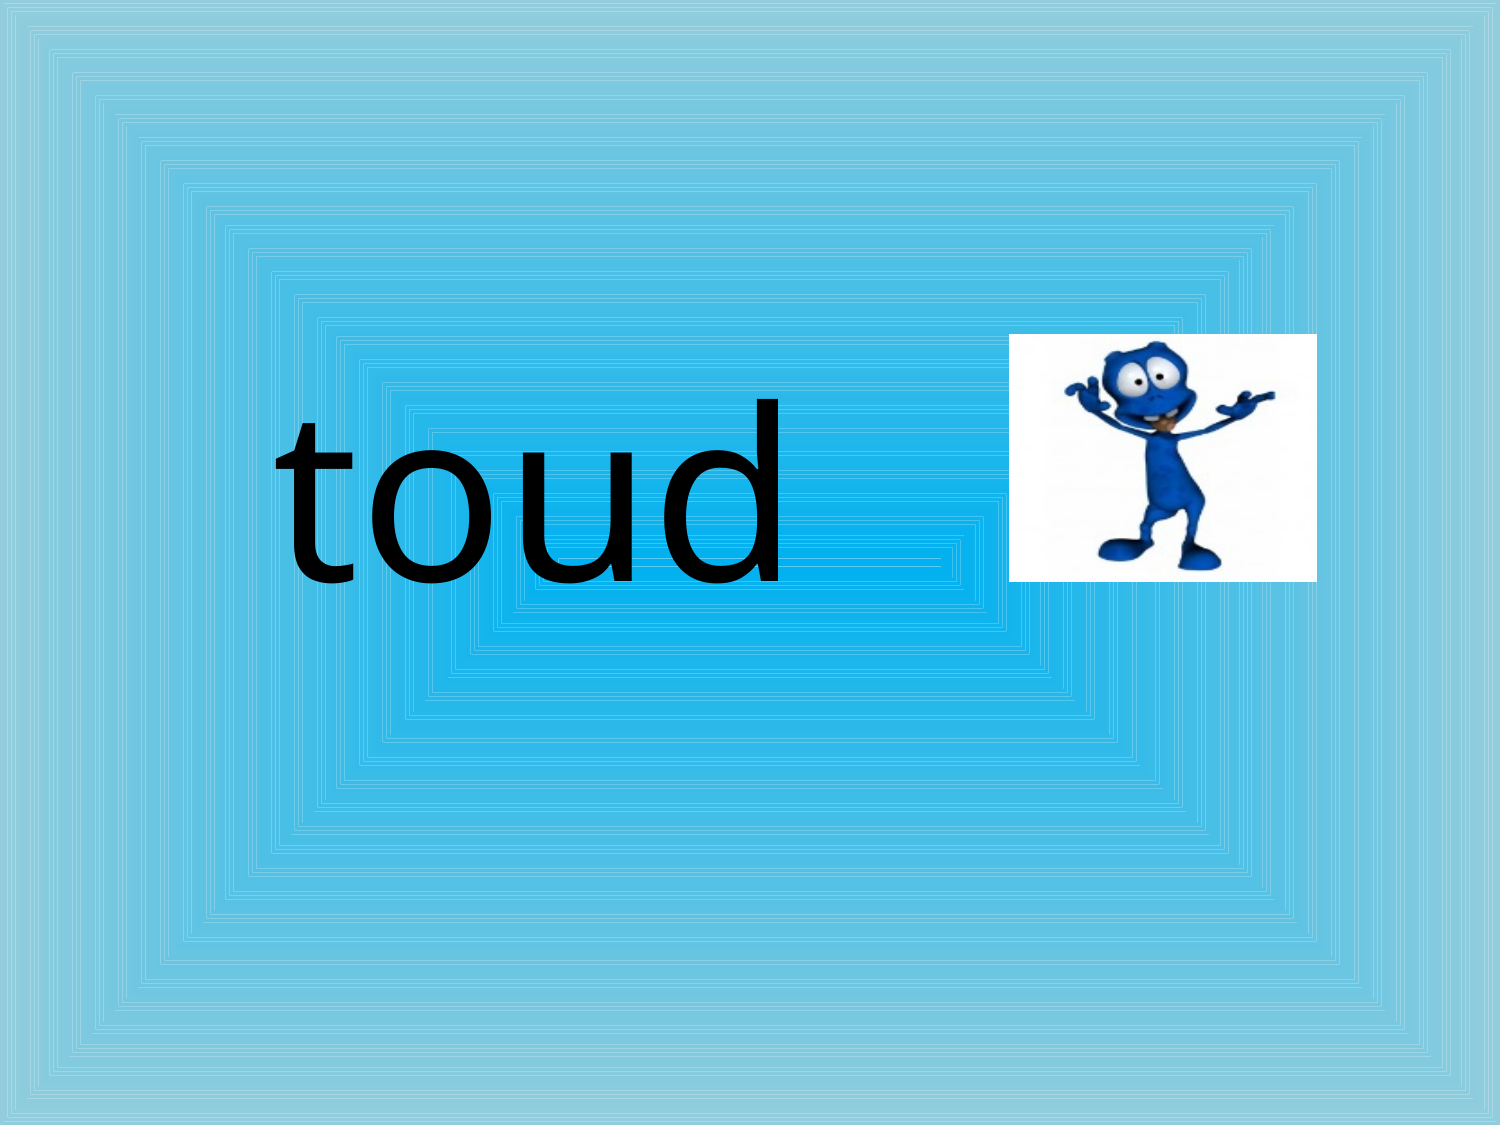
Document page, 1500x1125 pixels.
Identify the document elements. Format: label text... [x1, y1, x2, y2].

picture [1009, 334, 1318, 582]
text_box toud [257, 334, 1014, 638]
